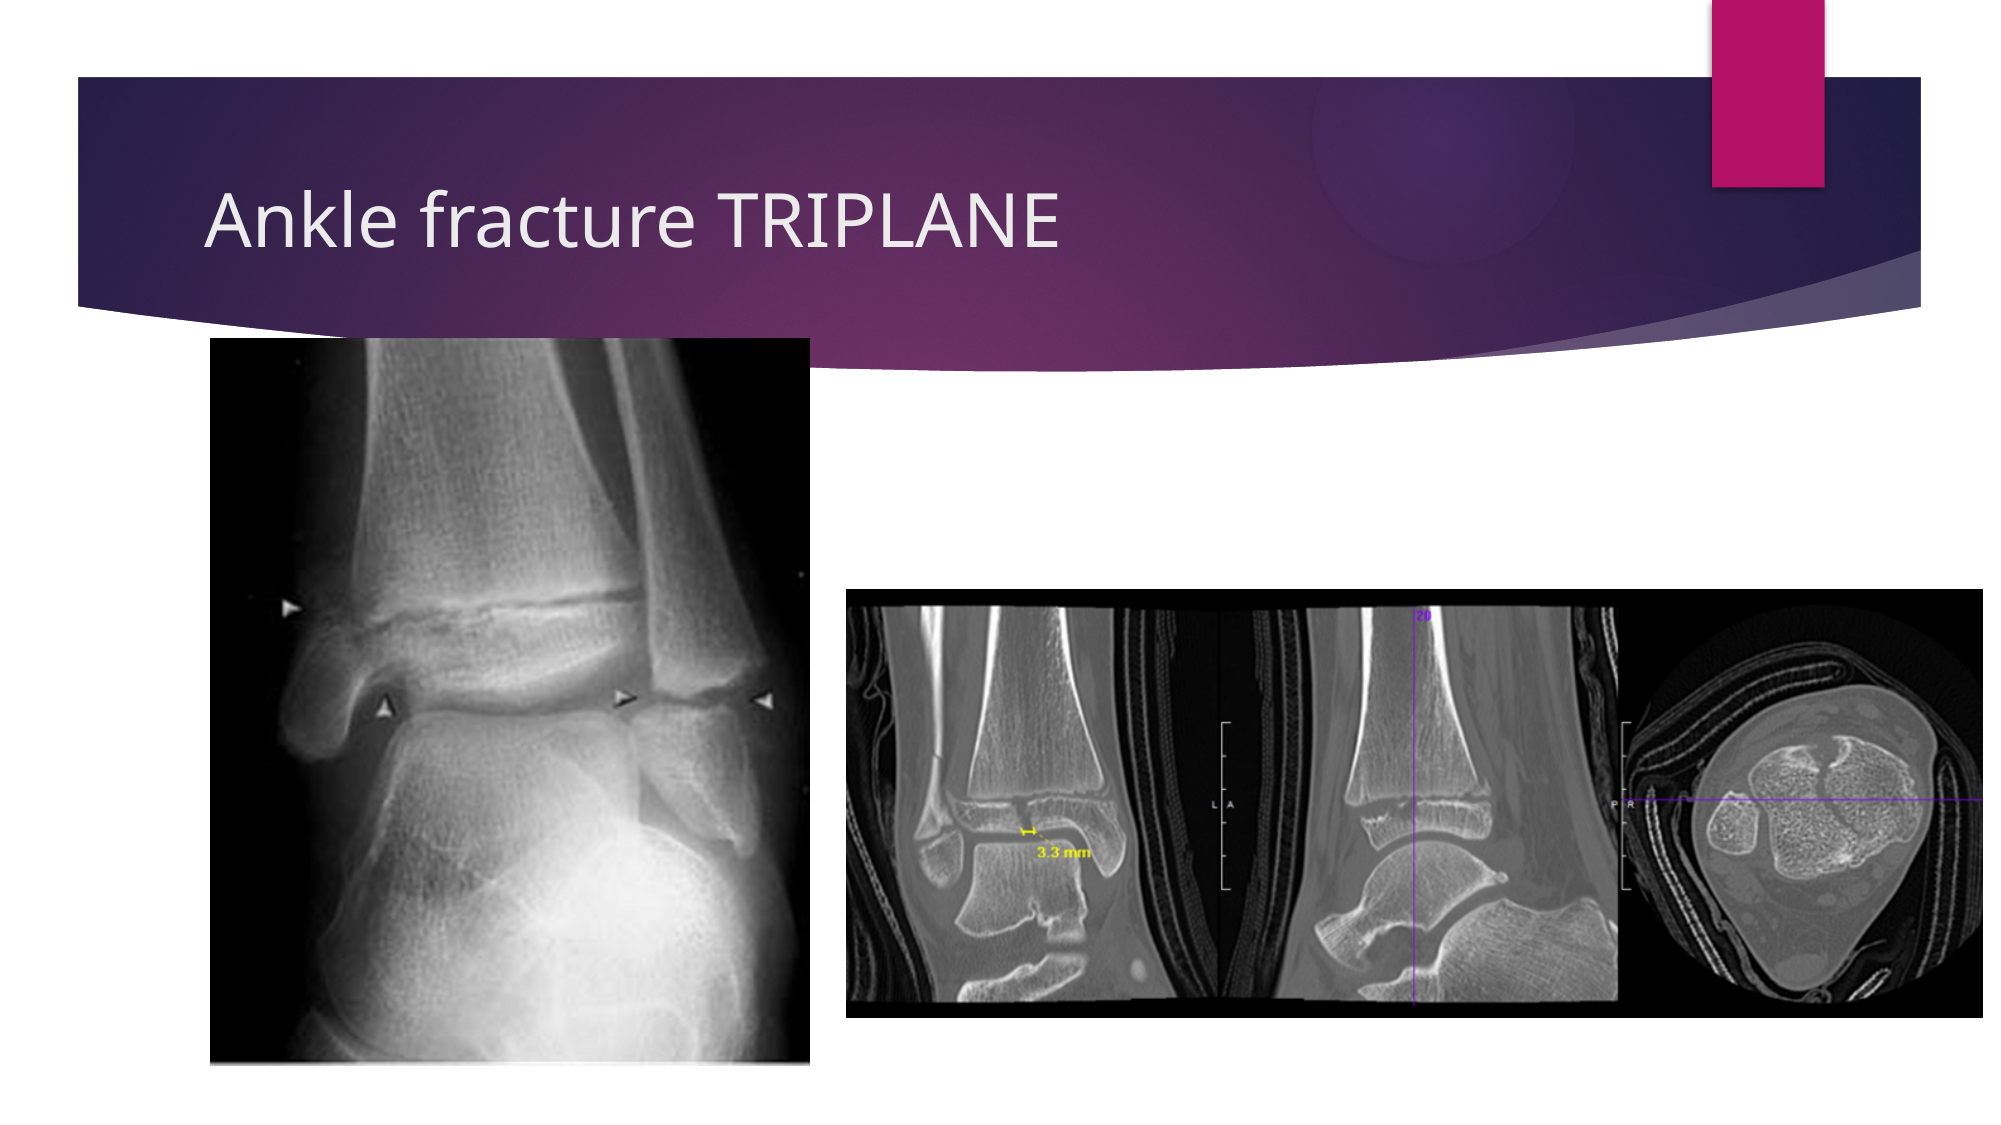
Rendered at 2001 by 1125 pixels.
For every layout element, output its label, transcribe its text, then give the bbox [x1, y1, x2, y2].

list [210, 338, 810, 1067]
picture [846, 589, 1983, 1018]
title Ankle fracture TRIPLANE [189, 159, 1627, 276]
